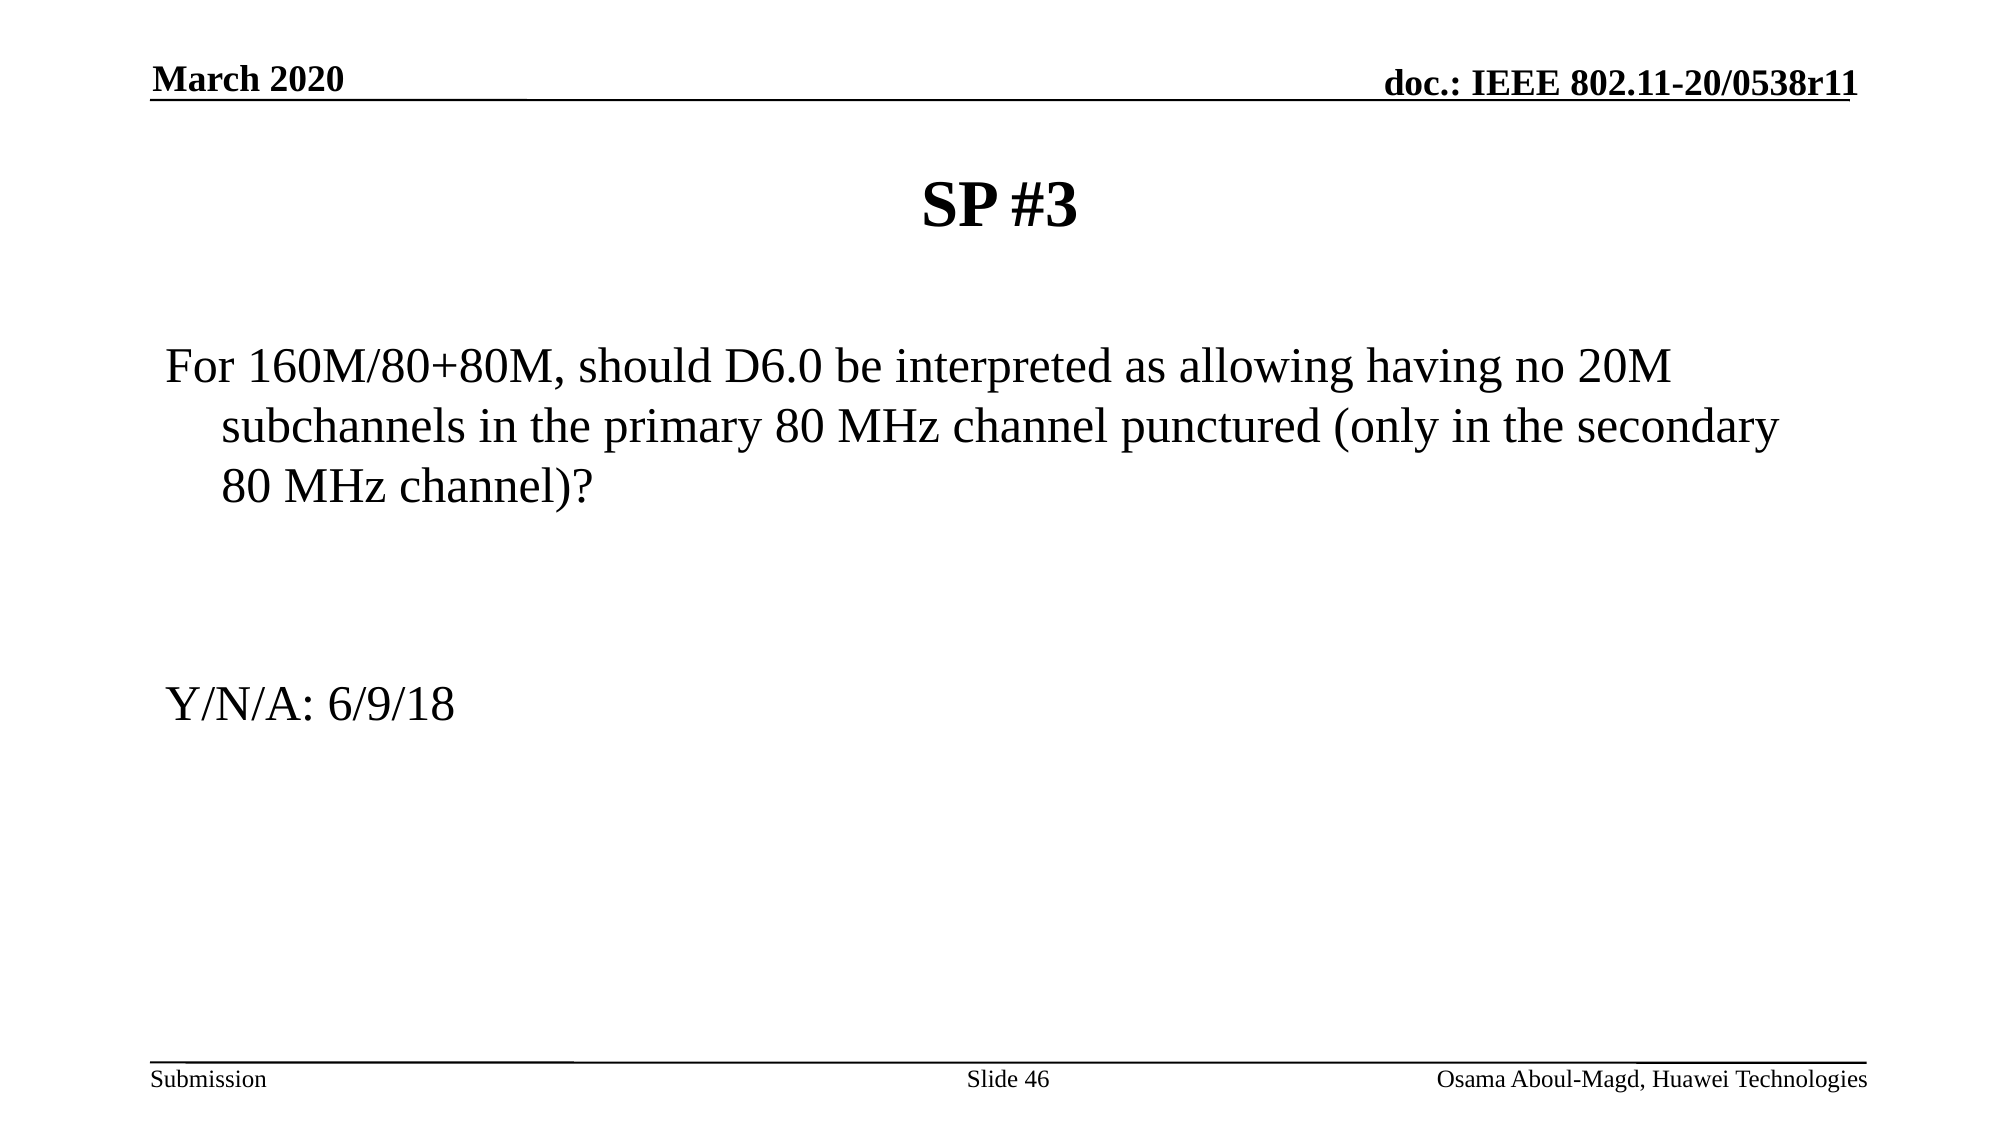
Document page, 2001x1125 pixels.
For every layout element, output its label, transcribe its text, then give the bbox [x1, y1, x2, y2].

title SP #3 [149, 112, 1850, 288]
list For 160M/80+80M, should D6.0 be interpreted as allowing having no 20M subchannels in the primary 80 MHz channel punctured (only in the secondary 80 MHz channel)? Y/N/A: 6/9/18 [149, 324, 1850, 1000]
slide_number Slide 46 [950, 1061, 1067, 1123]
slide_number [152, 54, 563, 100]
footer Osama Aboul-Magd, Huawei Technologies [1171, 1061, 1869, 1093]
